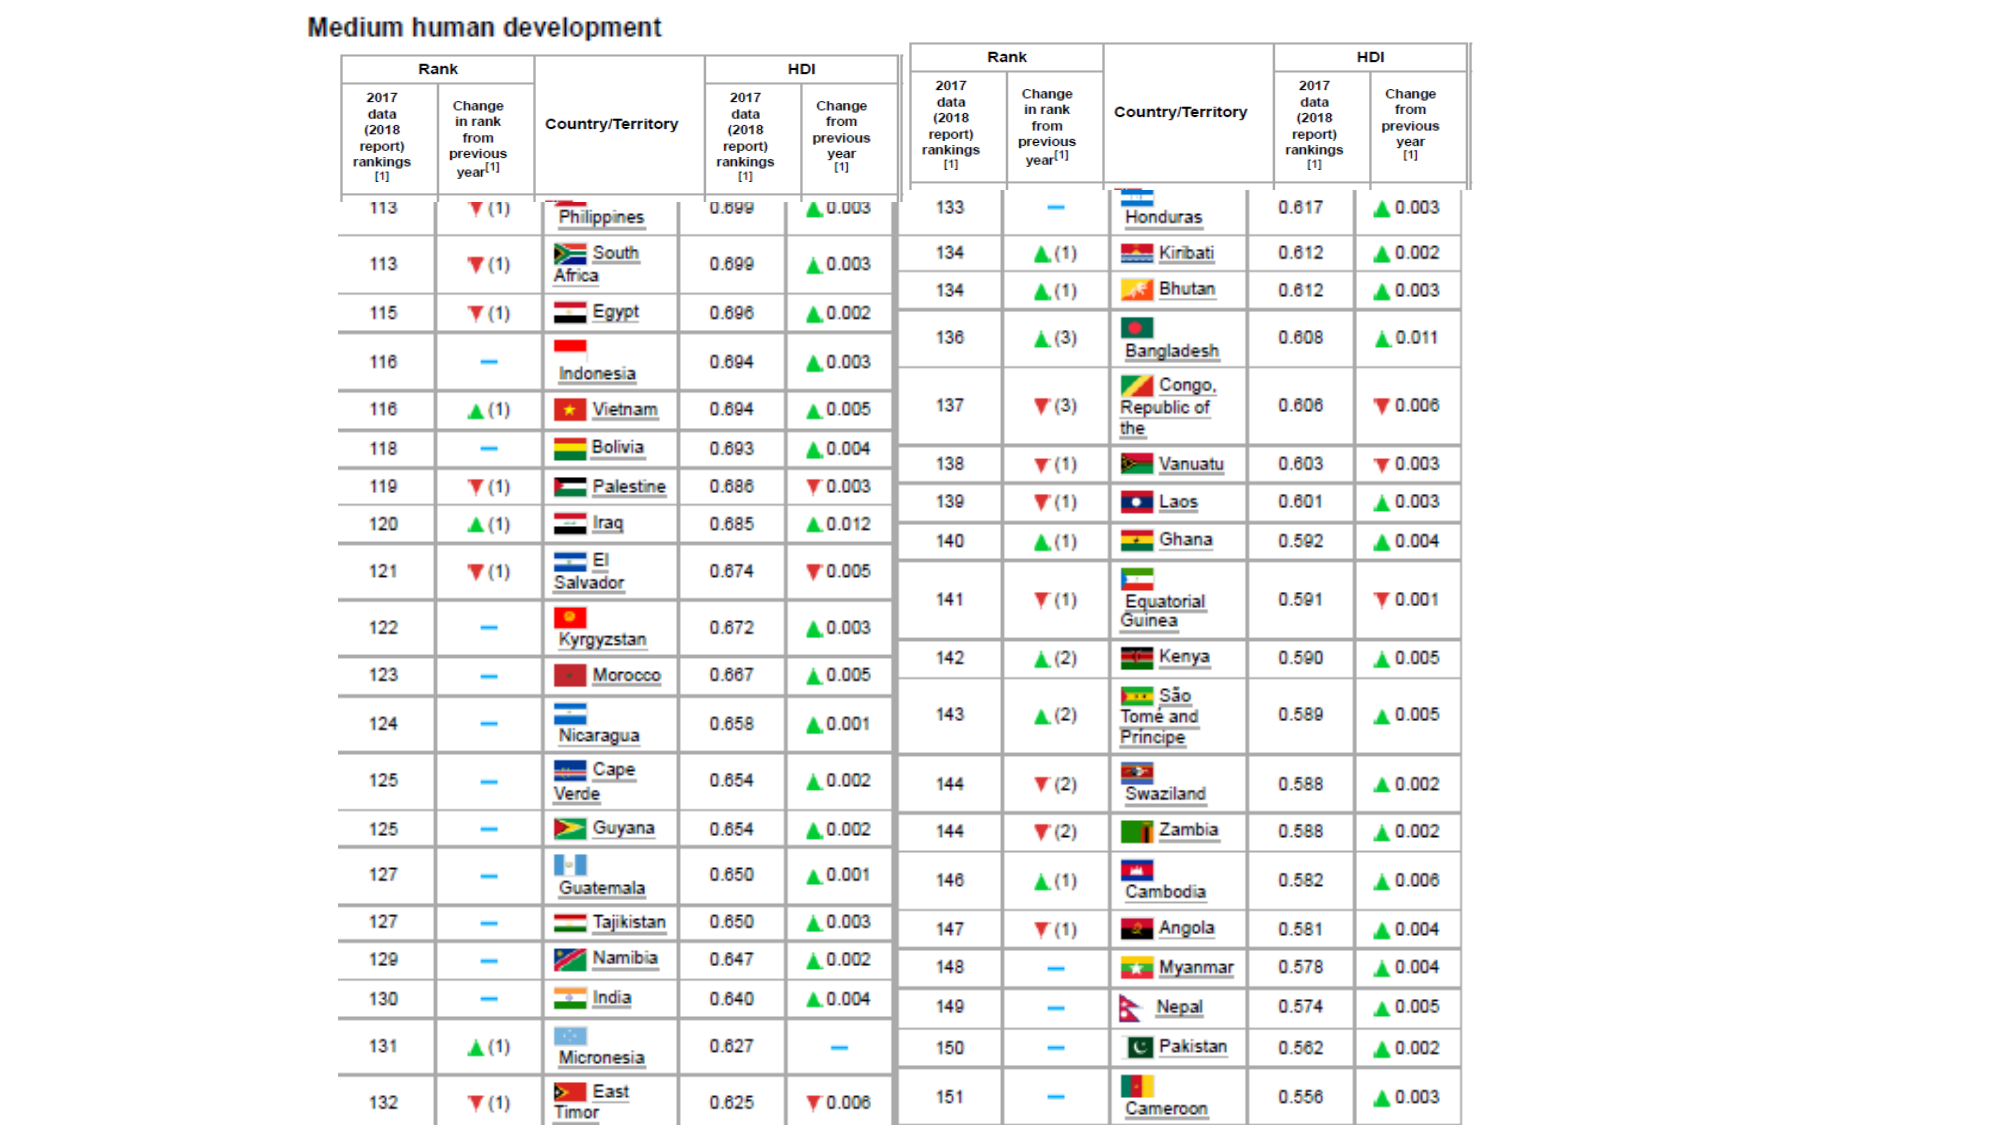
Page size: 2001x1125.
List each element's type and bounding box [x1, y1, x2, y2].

picture [303, 7, 1473, 1125]
